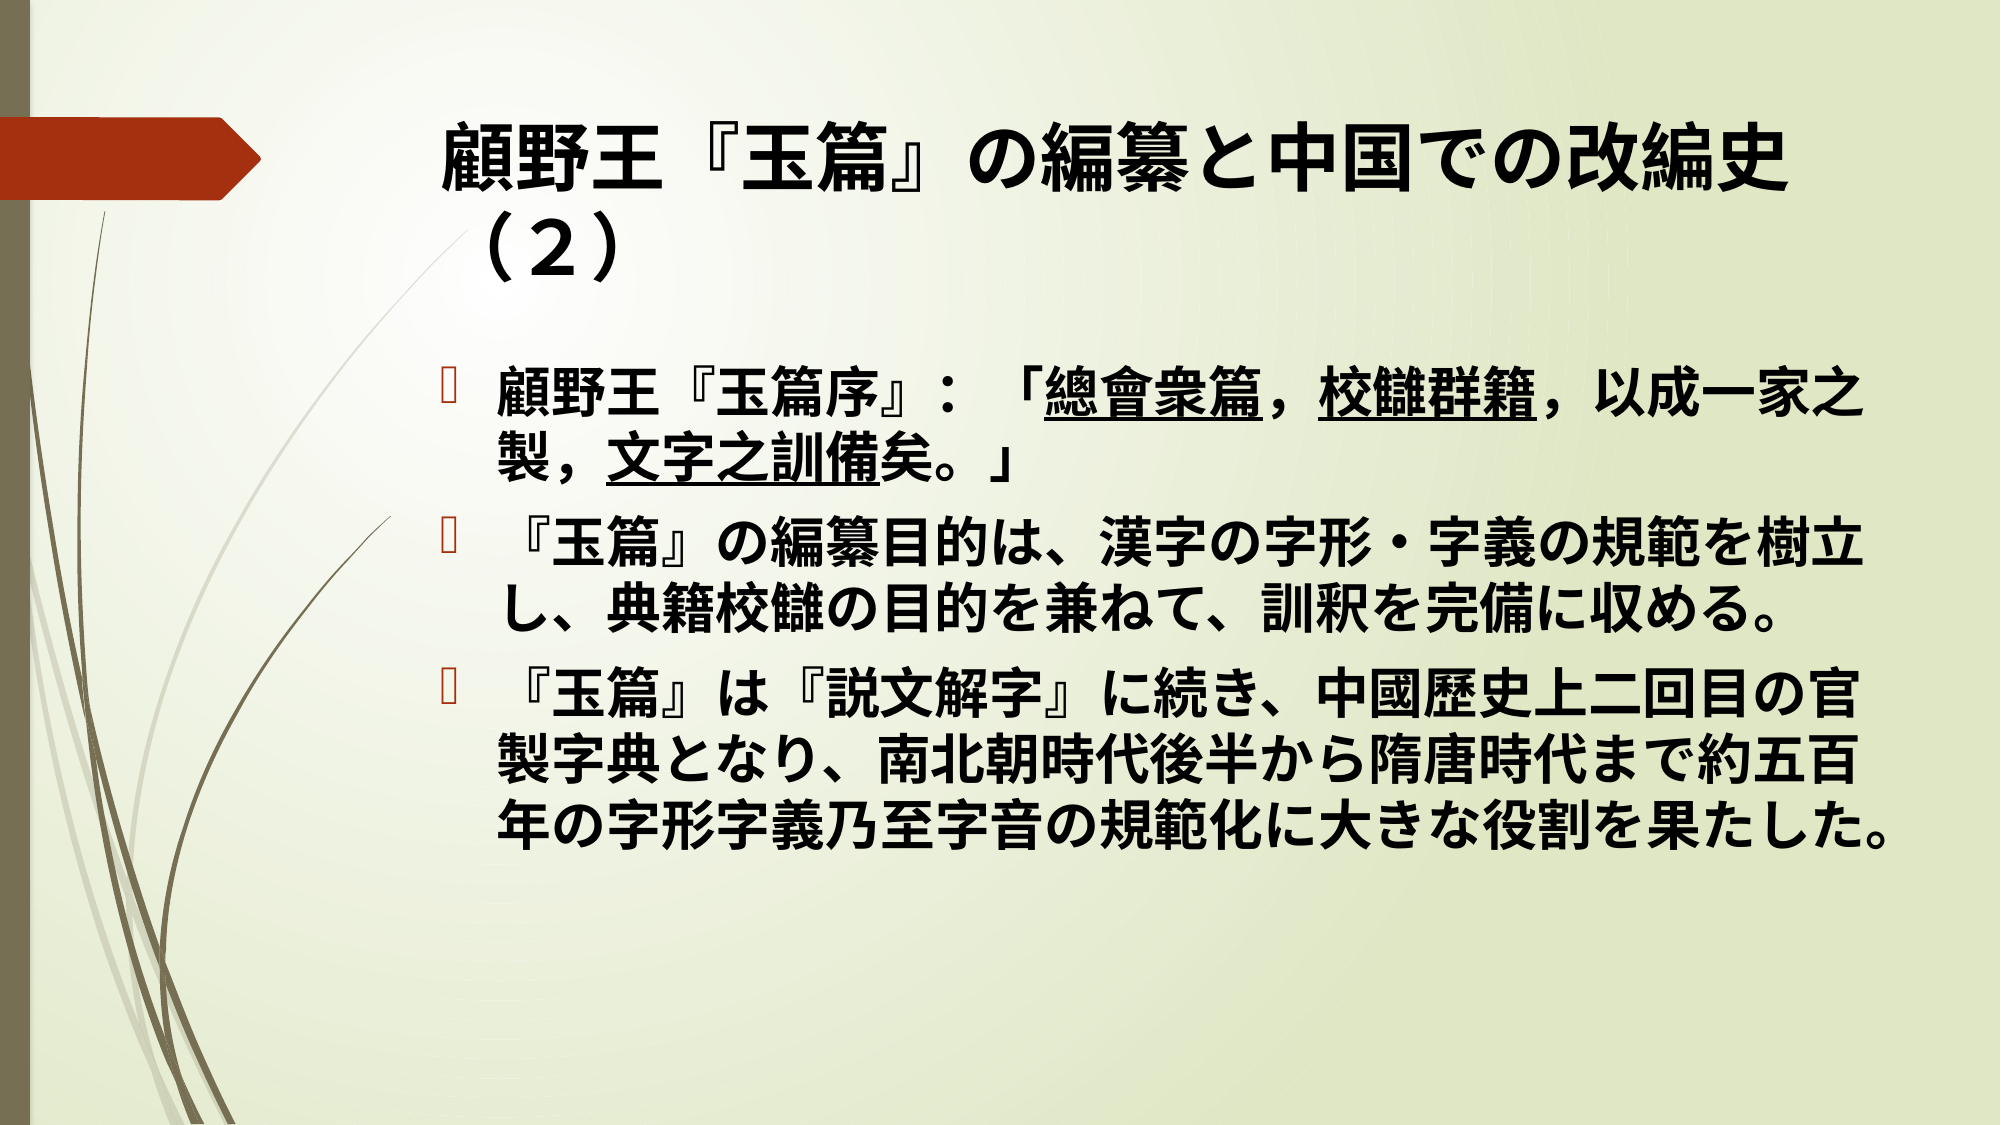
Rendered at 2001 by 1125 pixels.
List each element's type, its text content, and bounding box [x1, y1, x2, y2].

list 顧野王『玉篇序』：「總會衆篇，校讎群籍，以成一家之製，文字之訓備矣。」 『玉篇』の編纂目的は、漢字の字形・字義の規範を樹立し、典籍校讎の目的を兼ねて、訓釈を完備に収める。 『玉篇』は『説文解字』に続き、中國歷史上二回目の官製字典となり、南北朝時代後半から隋唐時代まで約五百年の字形字義乃至字音の規範化に大きな役割を果たした。 [424, 350, 1888, 970]
title 顧野王『玉篇』の編纂と中国での改編史（２） [425, 102, 1888, 313]
